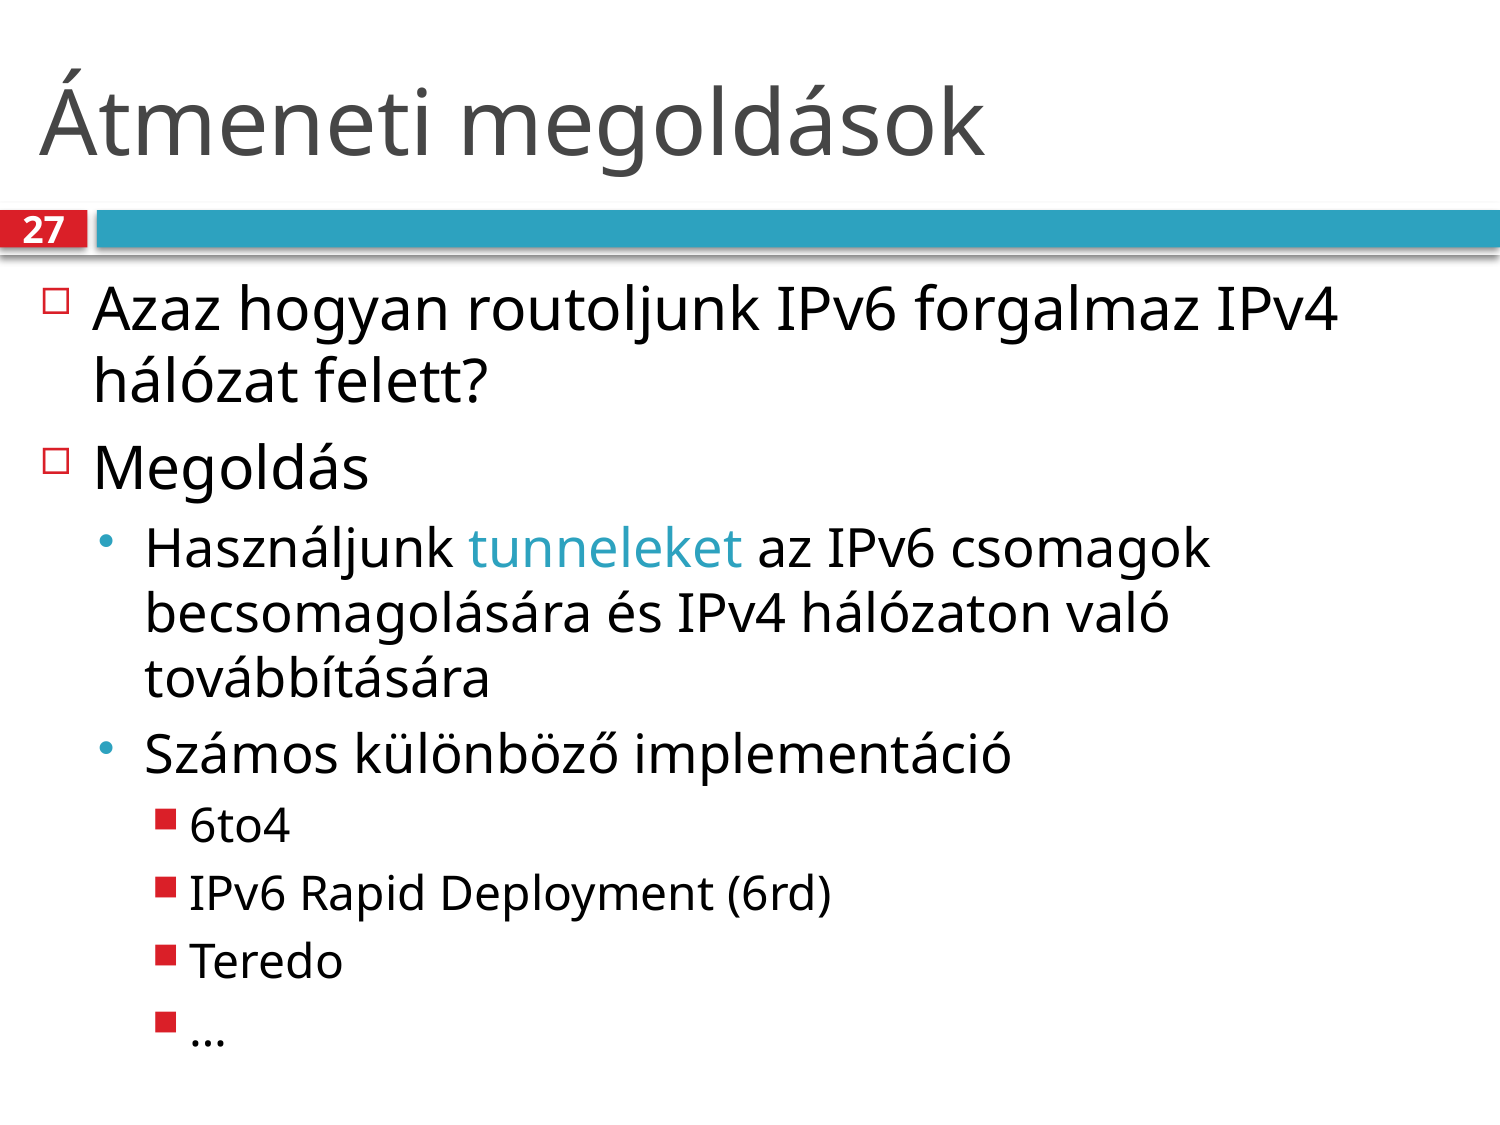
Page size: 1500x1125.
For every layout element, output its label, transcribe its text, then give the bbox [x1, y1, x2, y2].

title Átmeneti megoldások [24, 37, 1475, 200]
slide_number 27 [0, 206, 88, 257]
list Azaz hogyan routoljunk IPv6 forgalmaz IPv4 hálózat felett? Megoldás Használjunk tunneleket az IPv6 csomagok becsomagolására és IPv4 hálózaton való továbbítására Számos különböző implementáció 6to4 IPv6 Rapid Deployment (6rd) Teredo … [24, 262, 1475, 1100]
